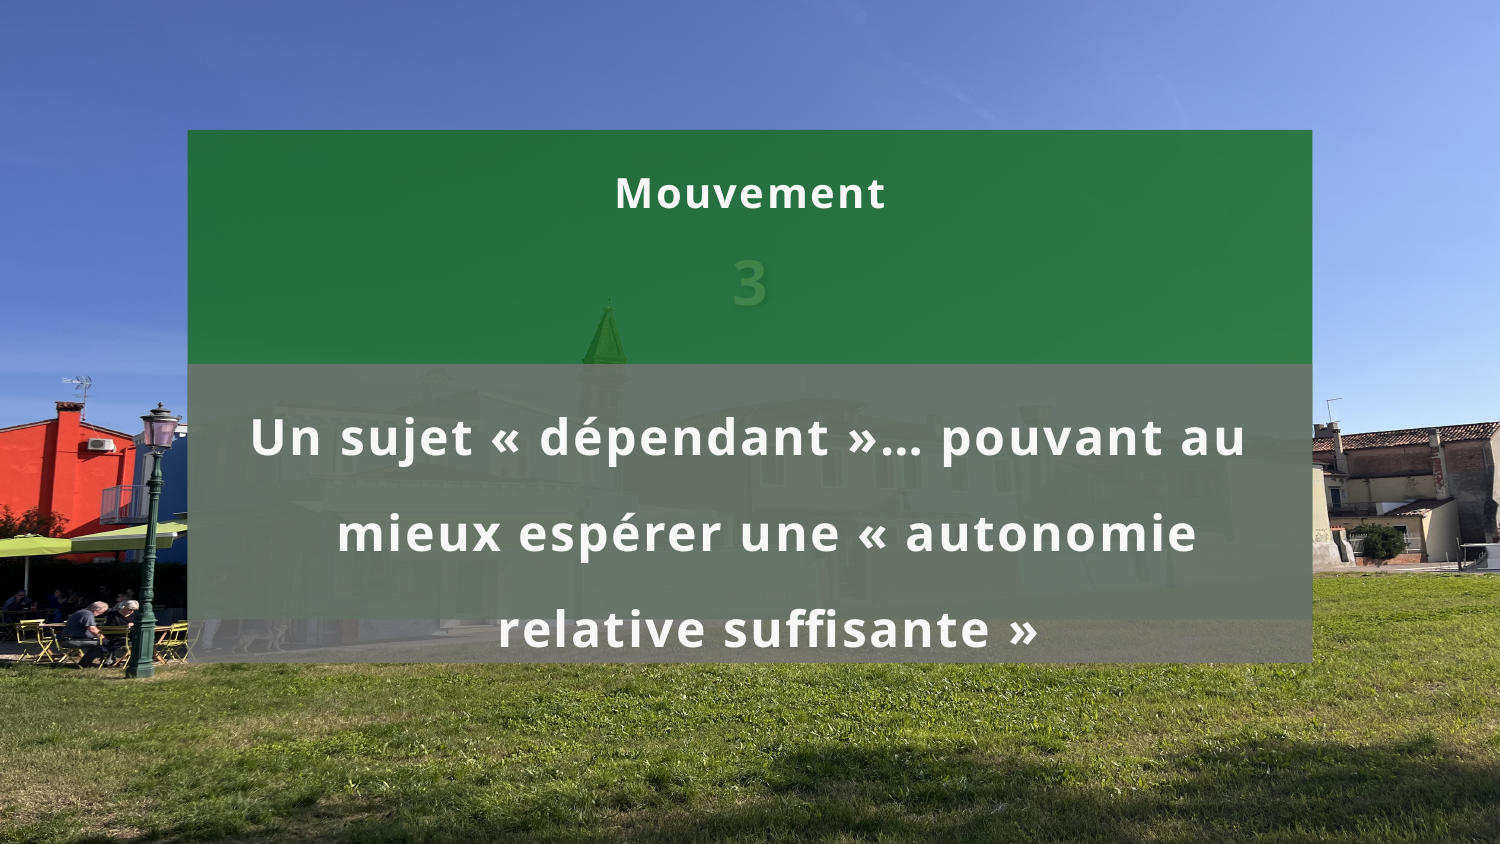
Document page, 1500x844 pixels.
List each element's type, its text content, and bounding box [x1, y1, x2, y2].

list Mouvement [187, 129, 1313, 364]
picture [0, 0, 1500, 844]
text_box Un sujet « dépendant »… pouvant au mieux espérer une « autonomie relative suffisante » [187, 364, 1313, 664]
